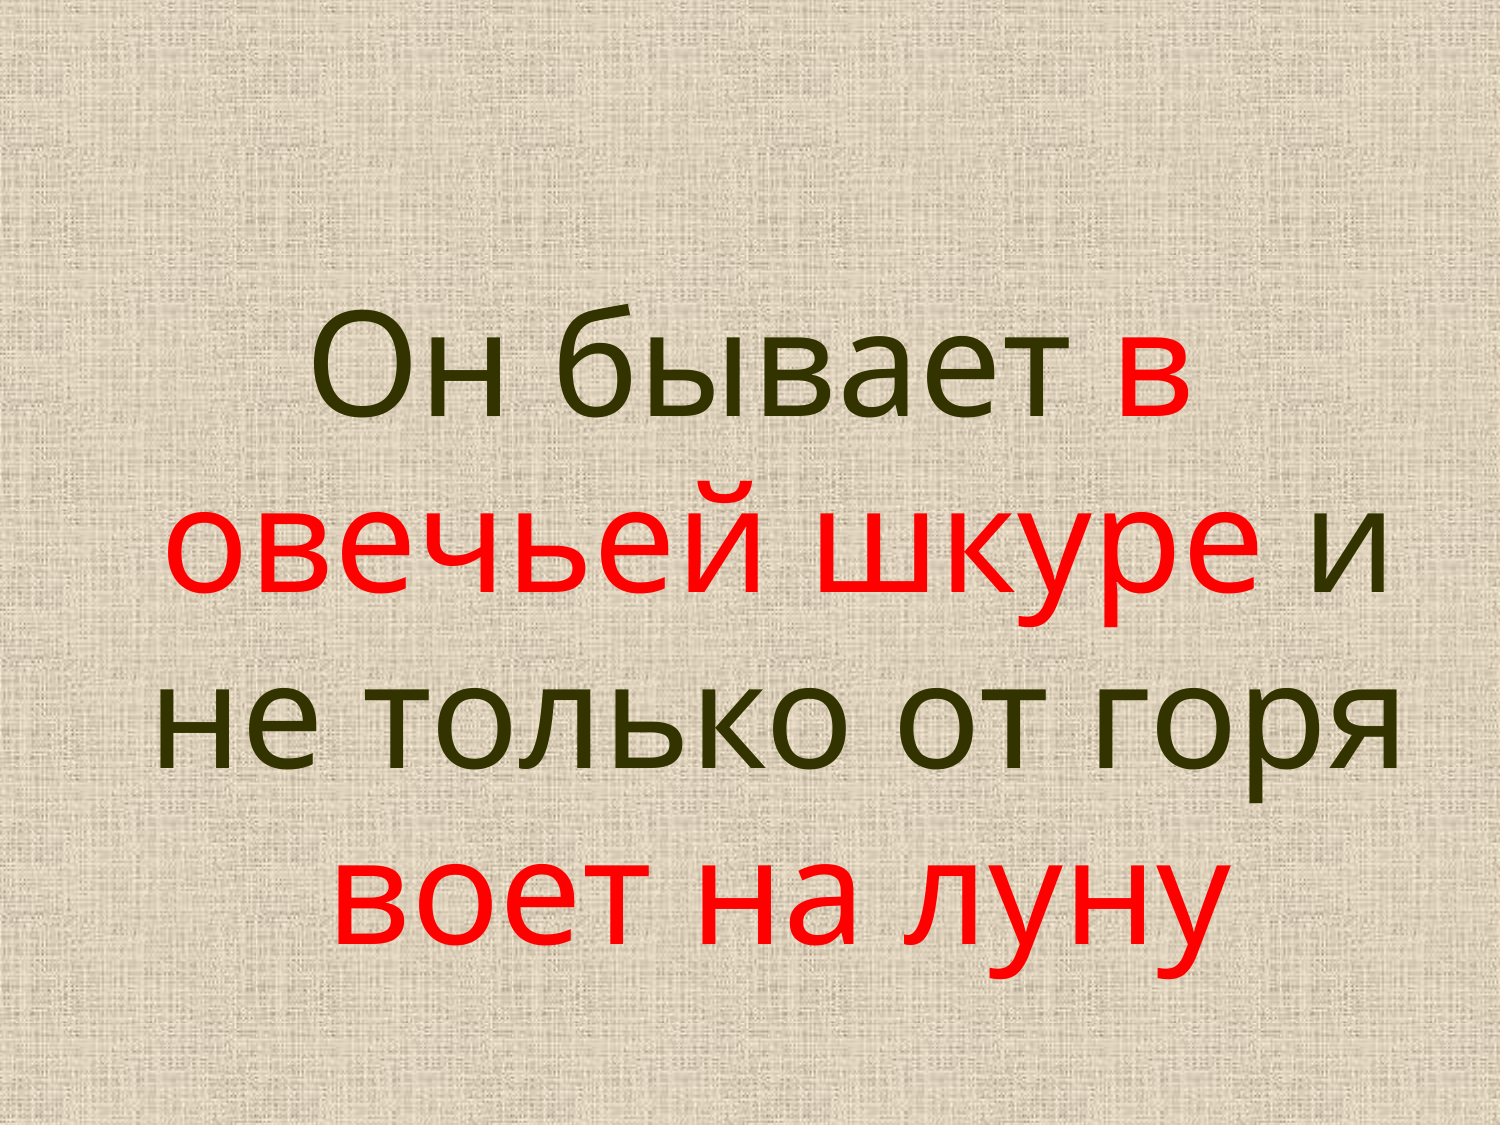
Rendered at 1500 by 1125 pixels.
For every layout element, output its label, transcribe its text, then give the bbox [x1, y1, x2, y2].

list Он бывает в овечьей шкуре и не только от горя воет на луну [75, 262, 1425, 1005]
picture [0, 0, 1500, 1125]
